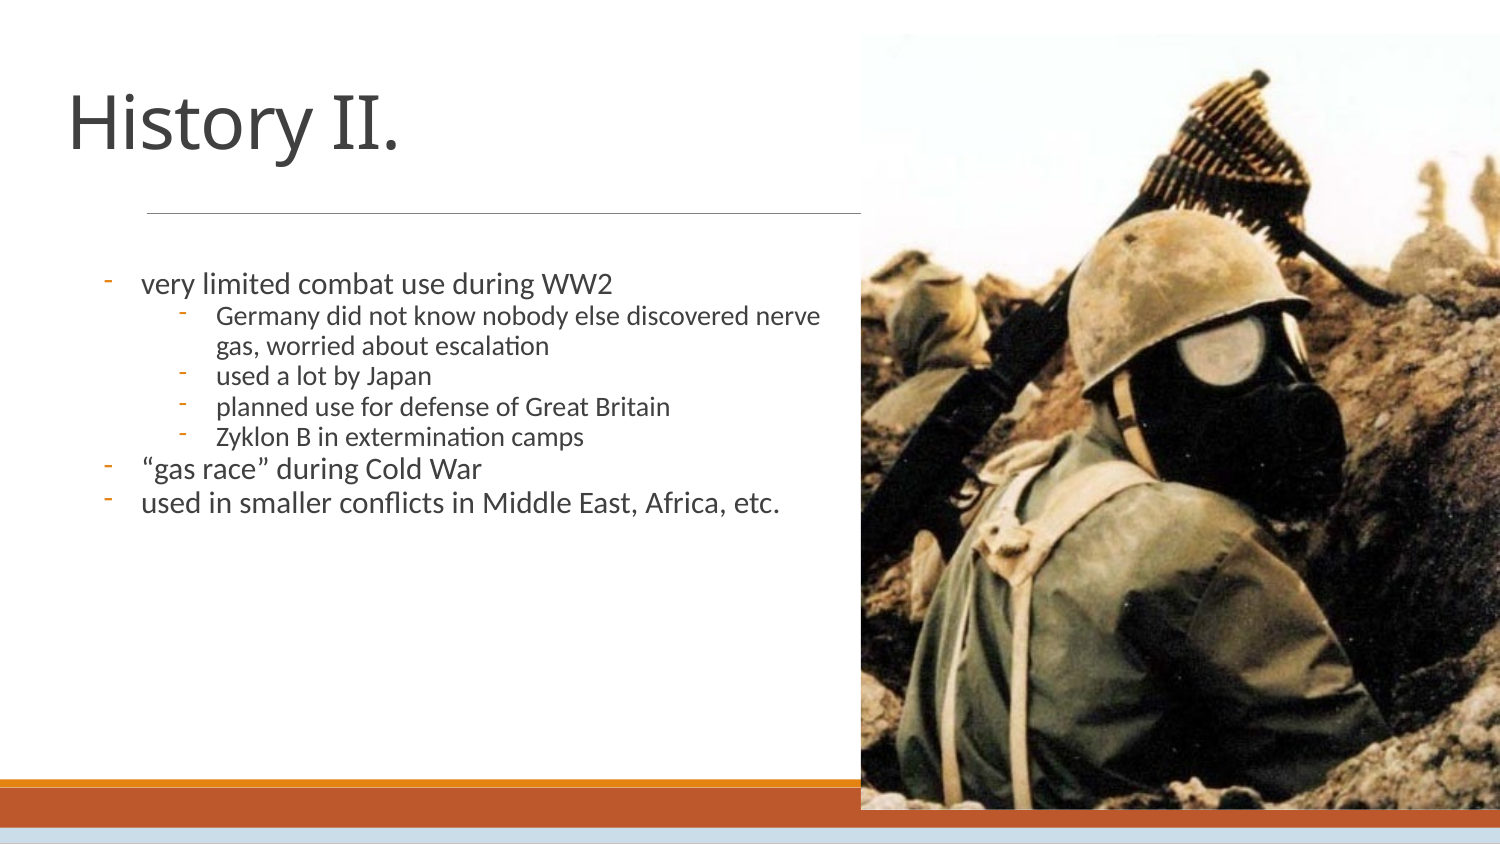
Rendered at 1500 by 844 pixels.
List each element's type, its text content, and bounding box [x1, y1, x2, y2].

title History II. [51, 72, 857, 174]
picture [860, 33, 1500, 810]
list very limited combat use during WW2 Germany did not know nobody else discovered nerve gas, worried about escalation used a lot by Japan planned use for defense of Great Britain Zyklon B in extermination camps “gas race” during Cold War used in smaller conflicts in Middle East, Africa, etc. [51, 252, 861, 844]
